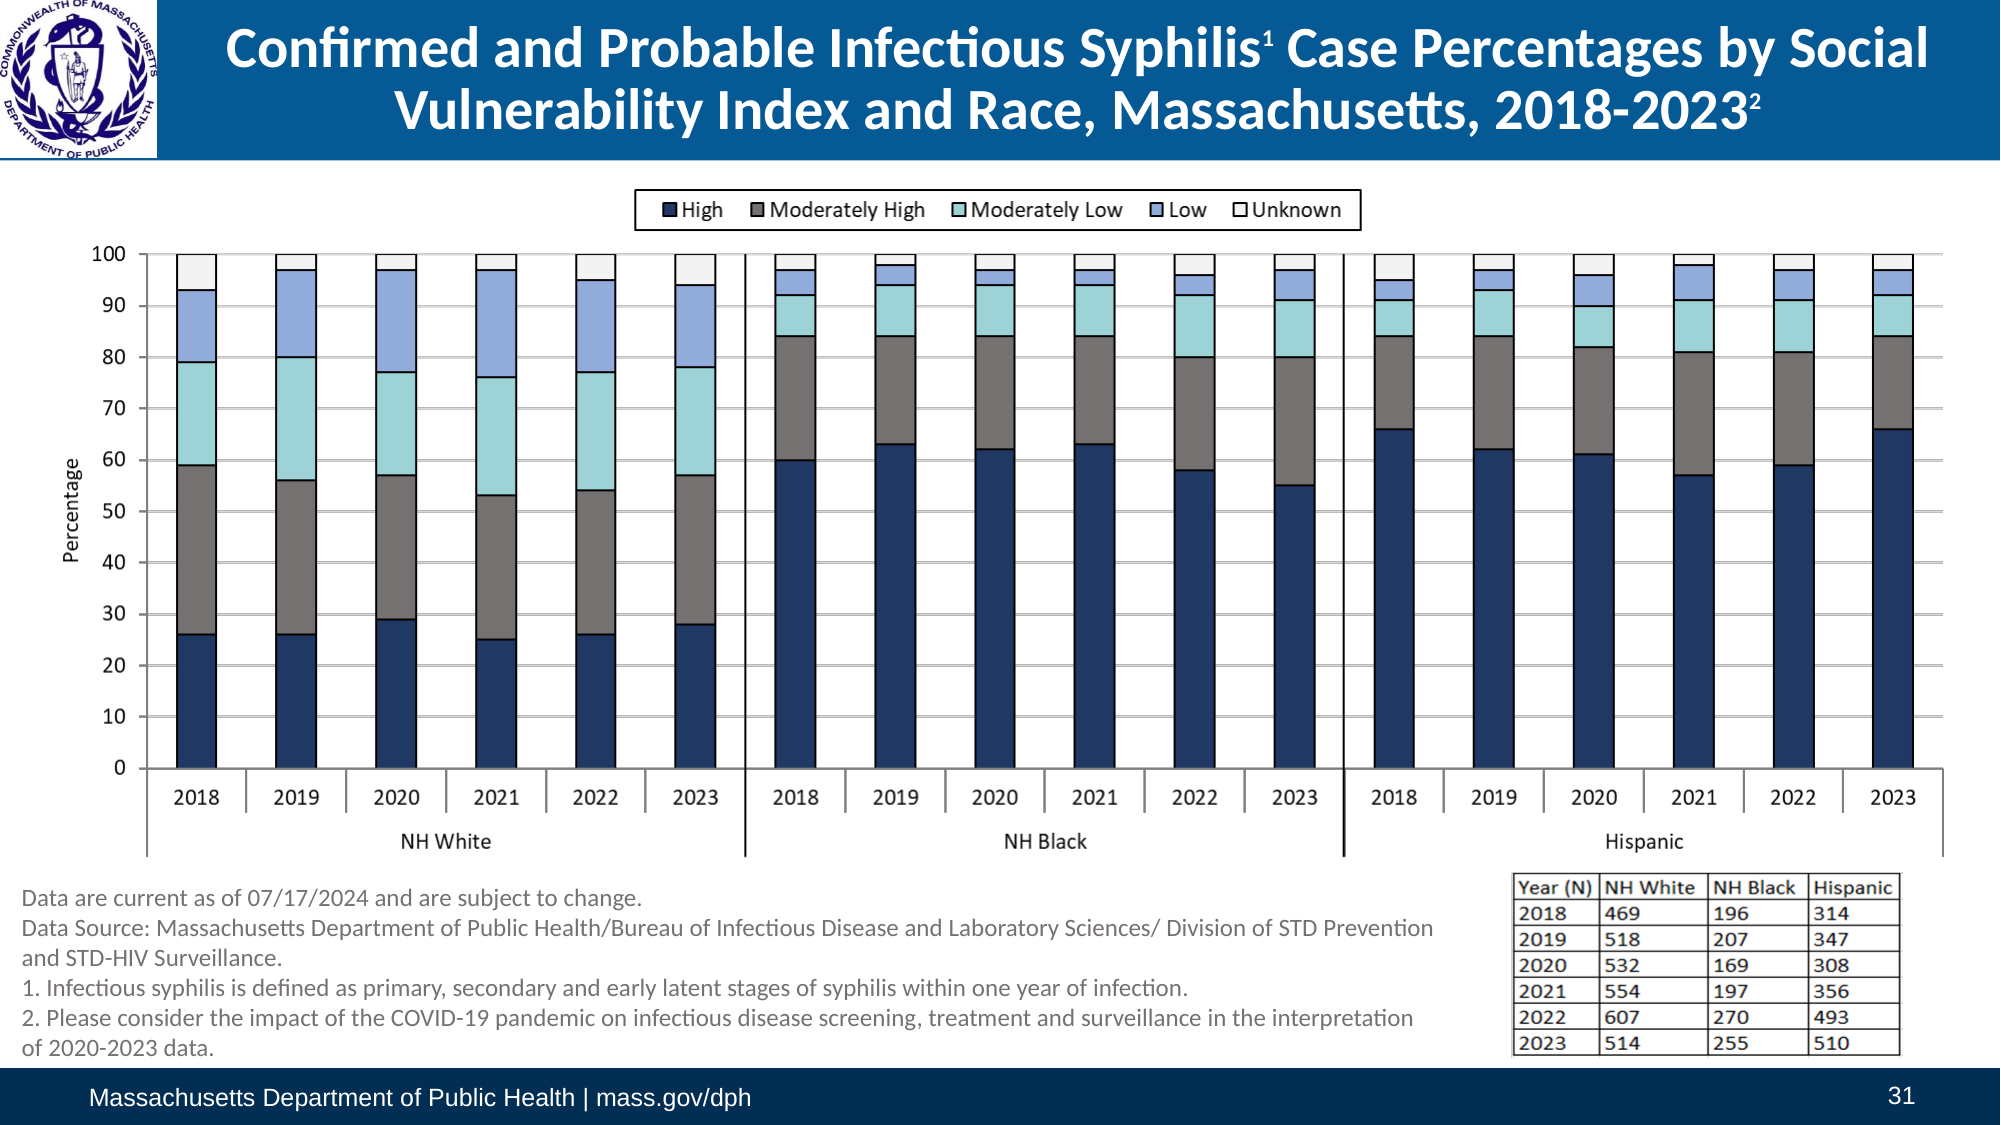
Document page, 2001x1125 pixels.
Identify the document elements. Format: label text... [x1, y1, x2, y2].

picture [30, 177, 1966, 1058]
slide_number 31 [1482, 1065, 1931, 1125]
title Confirmed and Probable Infectious Syphilis1 Case Percentages by Social Vulnerability Index and Race, Massachusetts, 2018-20232 [156, 0, 2000, 160]
text_box Data are current as of 07/17/2024 and are subject to change. Data Source: Massachusetts Department of Public Health/Bureau of Infectious Disease and Laboratory Sciences/ Division of STD Prevention and STD-HIV Surveillance. 1. Infectious syphilis is defined as primary, secondary and early latent stages of syphilis within one year of infection. 2. Please consider the impact of the COVID-19 pandemic on infectious disease screening, treatment and surveillance in the interpretation of 2020-2023 data. [6, 874, 1455, 1069]
picture [0, 0, 157, 159]
